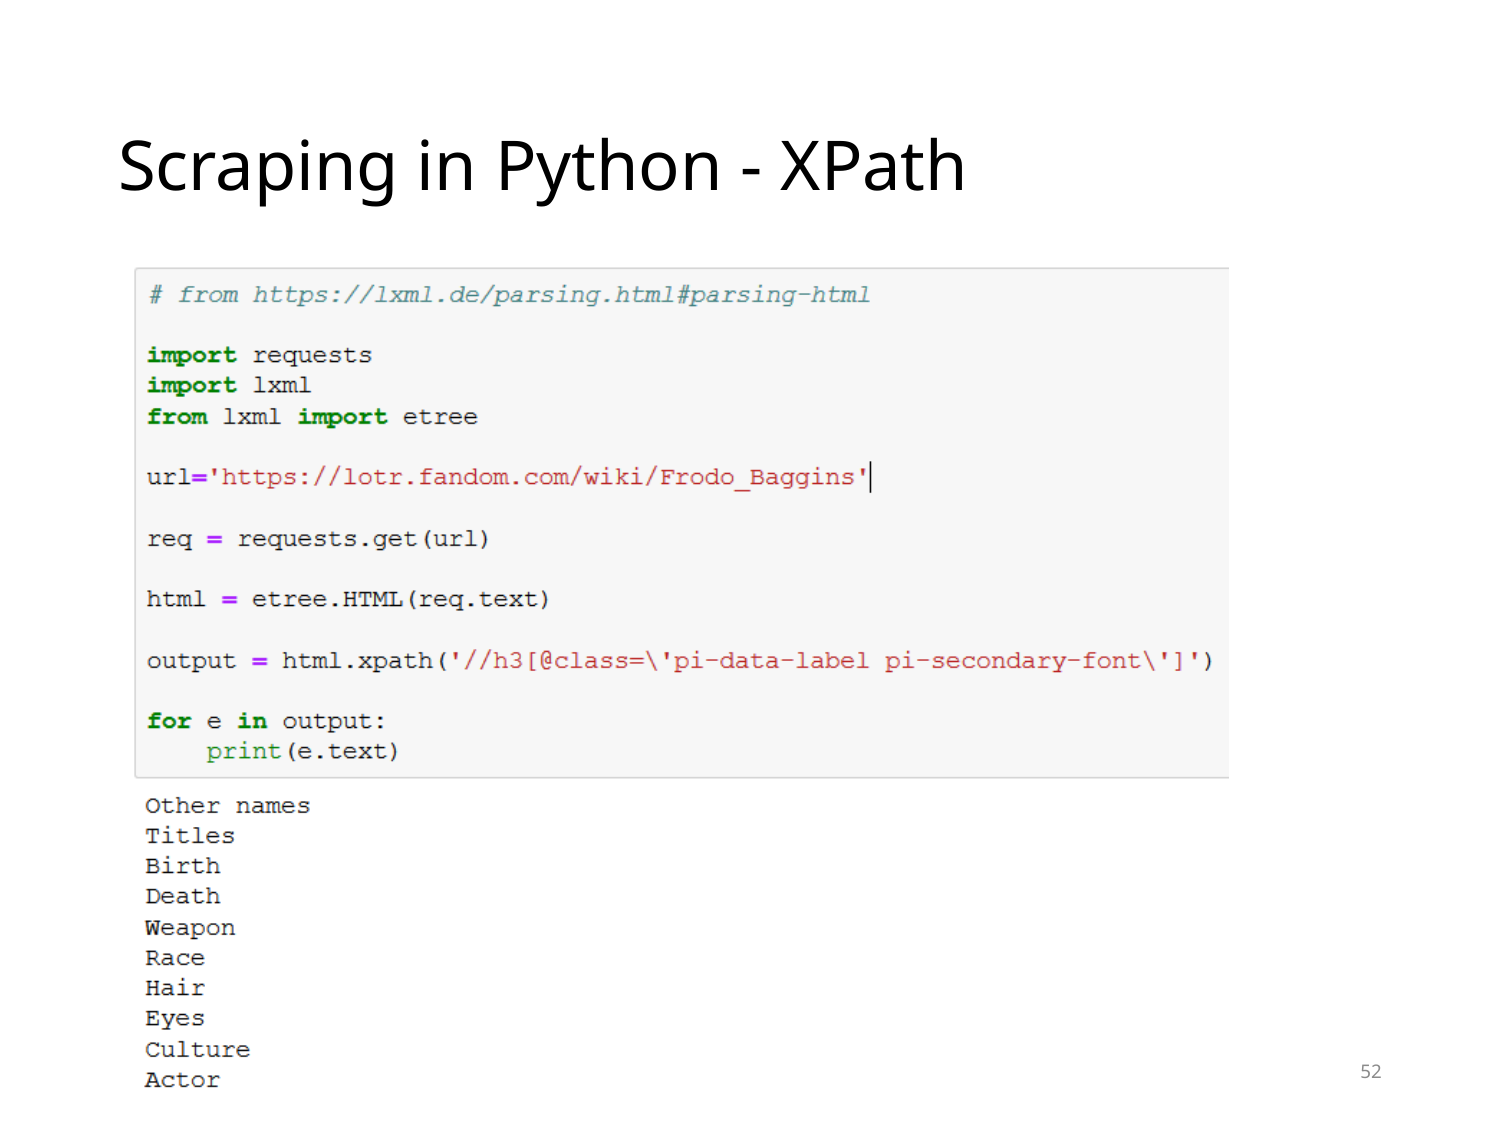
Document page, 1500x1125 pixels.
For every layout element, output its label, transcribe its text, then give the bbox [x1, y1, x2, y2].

slide_number 52 [1229, 1042, 1397, 1103]
title Scraping in Python - XPath [103, 59, 1397, 278]
picture [126, 261, 1229, 1103]
